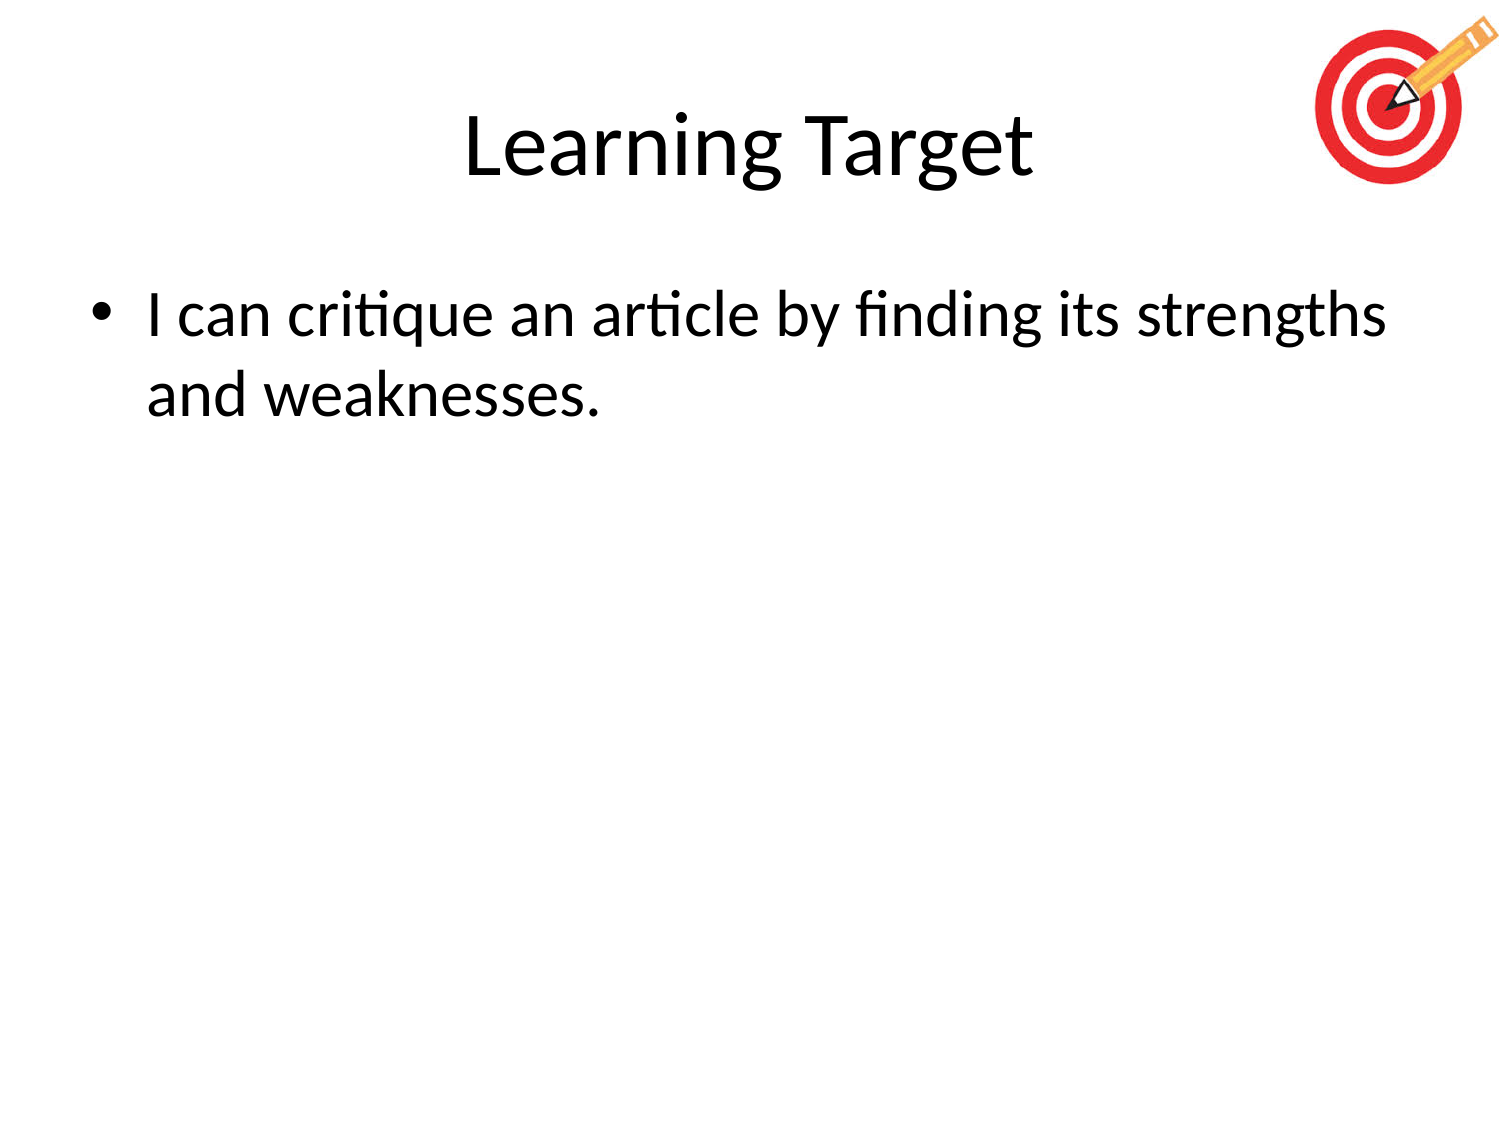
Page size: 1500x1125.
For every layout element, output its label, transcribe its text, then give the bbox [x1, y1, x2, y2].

title Learning Target [75, 45, 1425, 233]
picture [1313, 0, 1500, 196]
list I can critique an article by finding its strengths and weaknesses. [75, 262, 1425, 1005]
